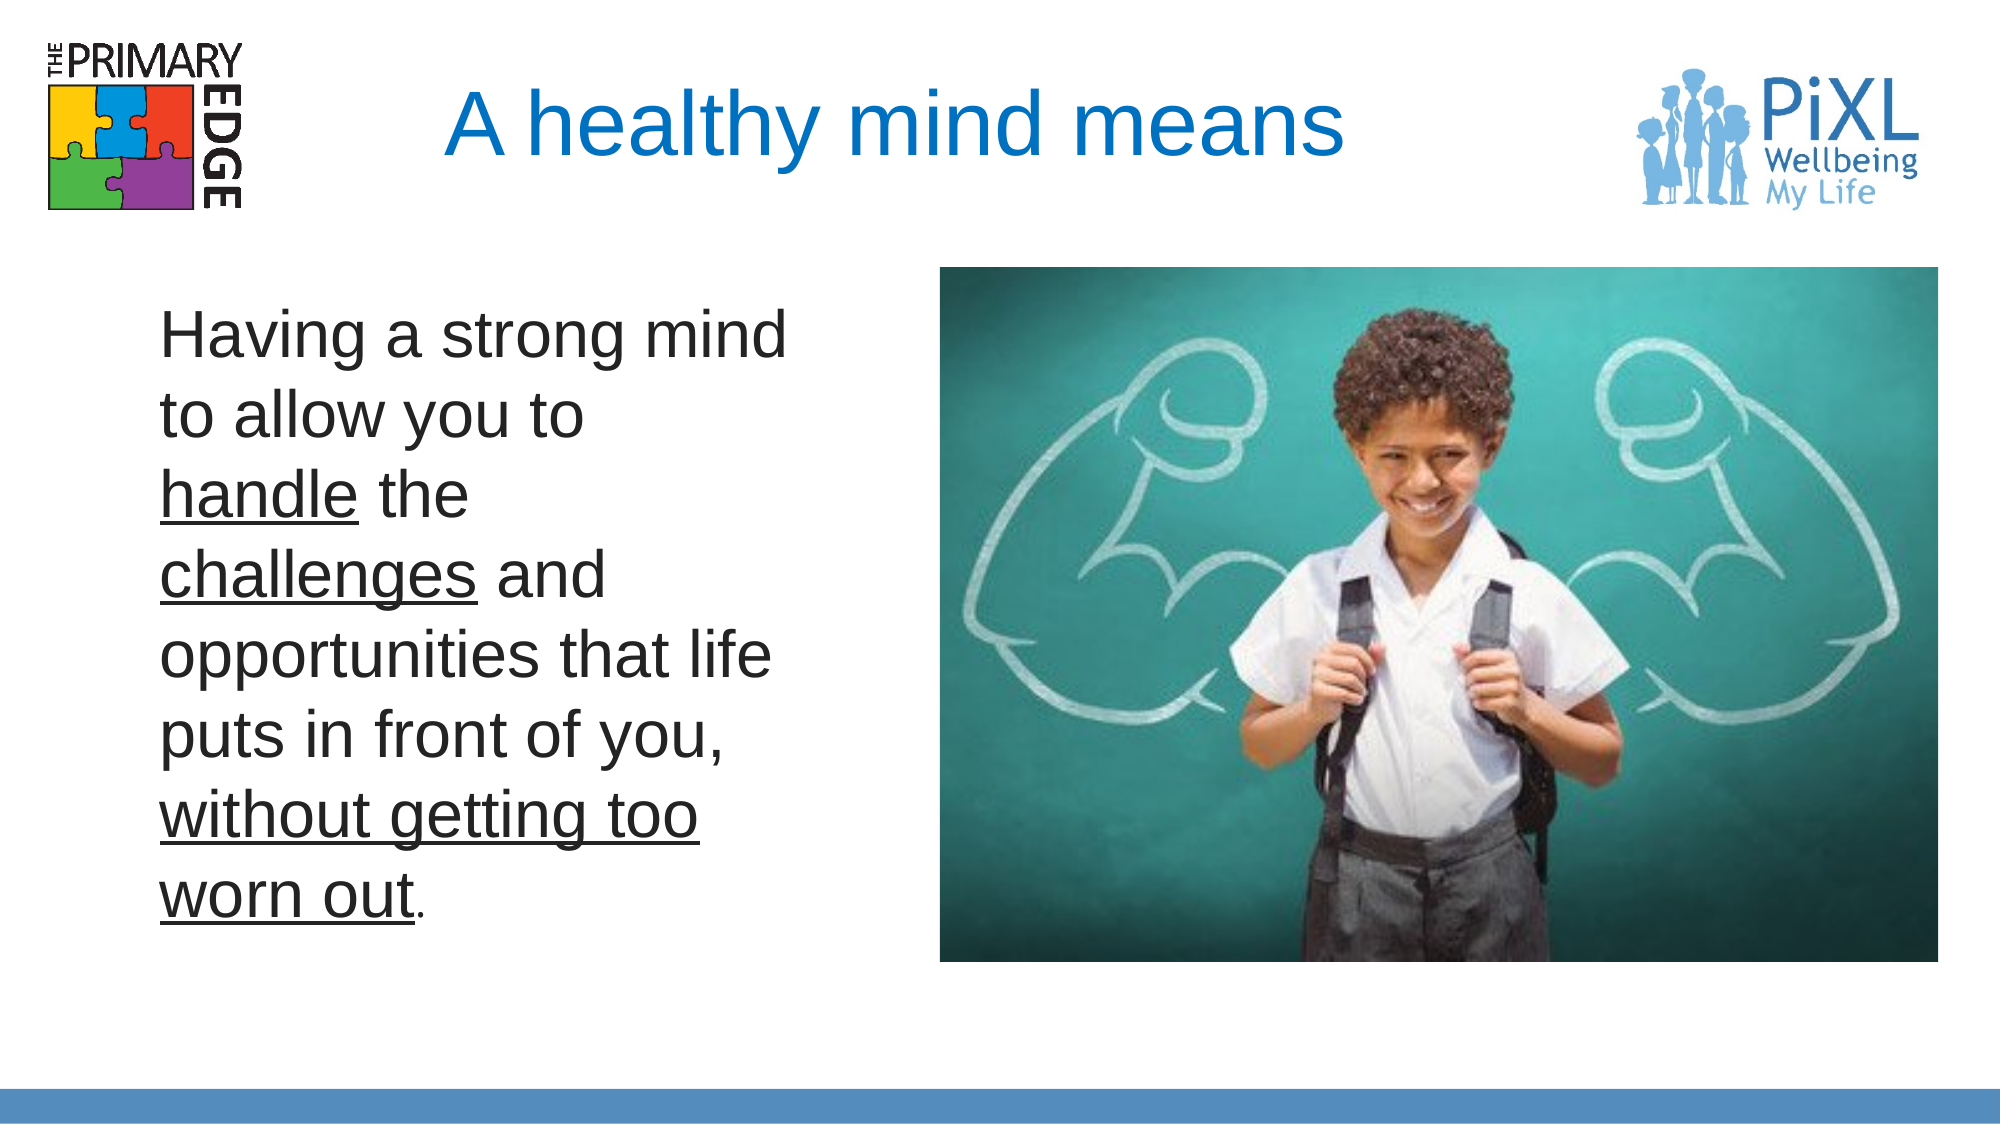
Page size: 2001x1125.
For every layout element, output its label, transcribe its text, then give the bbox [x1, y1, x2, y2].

text_box Having a strong mind to allow you to handle the challenges and opportunities that life puts in front of you, without getting too worn out. [145, 283, 818, 938]
picture [939, 267, 1939, 962]
text_box A healthy mind means [282, 56, 1535, 182]
picture [1579, 16, 1971, 262]
picture [48, 43, 242, 210]
text_box [0, 1088, 2000, 1125]
